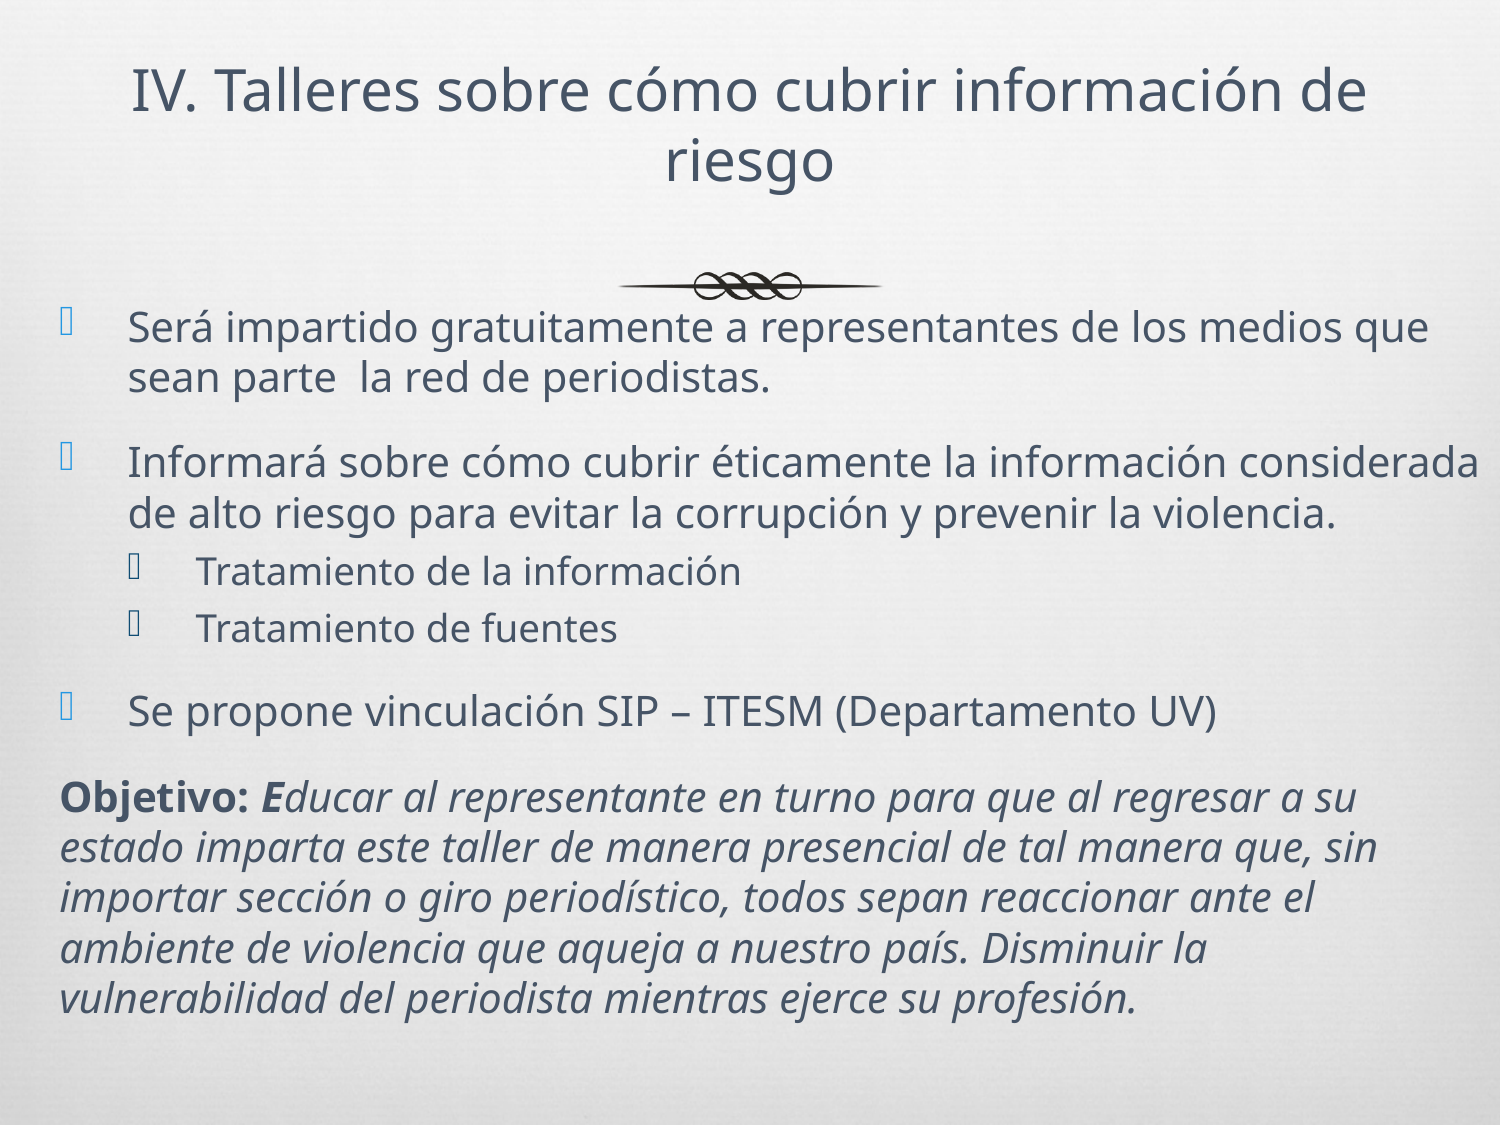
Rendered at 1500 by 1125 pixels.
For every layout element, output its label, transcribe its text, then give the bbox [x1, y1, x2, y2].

title IV. Talleres sobre cómo cubrir información de riesgo [112, 11, 1388, 236]
list Será impartido gratuitamente a representantes de los medios que sean parte la red de periodistas. Informará sobre cómo cubrir éticamente la información considerada de alto riesgo para evitar la corrupción y prevenir la violencia. Tratamiento de la información Tratamiento de fuentes Se propone vinculación SIP – ITESM (Departamento UV) Objetivo: Educar al representante en turno para que al regresar a su estado imparta este taller de manera presencial de tal manera que, sin importar sección o giro periodístico, todos sepan reaccionar ante el ambiente de violencia que aqueja a nuestro país. Disminuir la vulnerabilidad del periodista mientras ejerce su profesión. [44, 292, 1500, 1084]
picture [615, 272, 885, 292]
